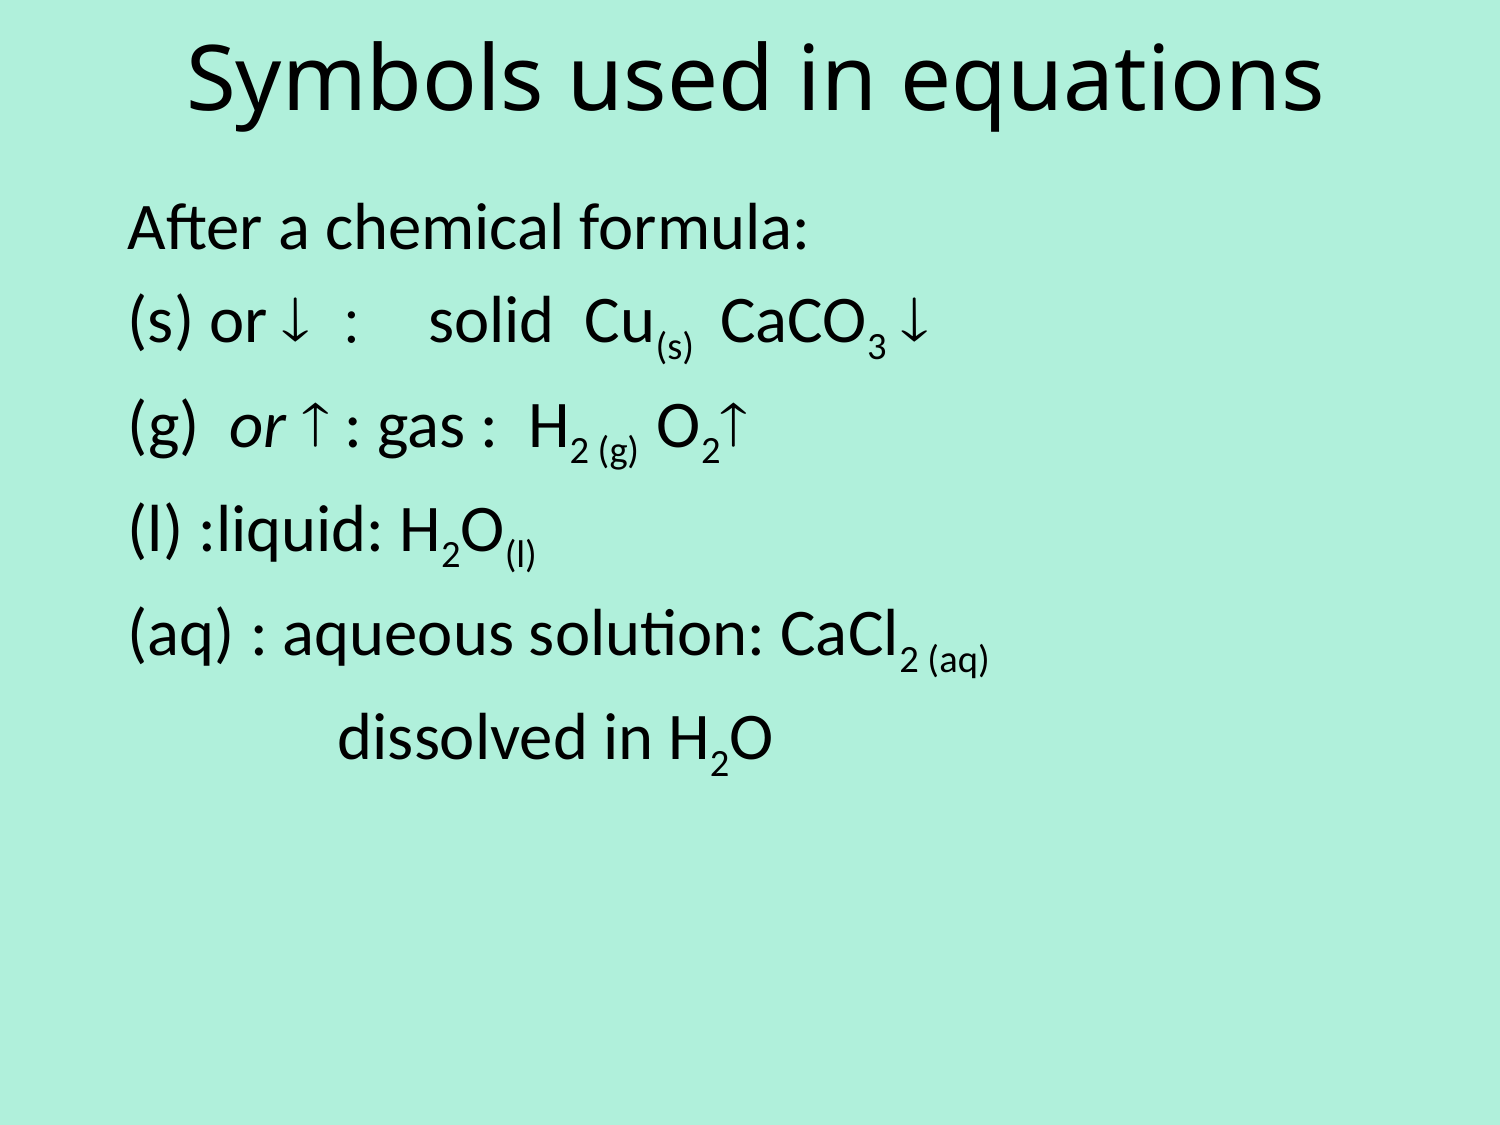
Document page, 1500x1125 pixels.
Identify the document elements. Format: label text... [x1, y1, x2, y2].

title Symbols used in equations [62, 12, 1450, 138]
list After a chemical formula: (s) or ¯ : solid Cu(s) CaCO3 ¯ (g) or  : gas : H2 (g) O2 (l) :liquid: H2O(l) (aq) : aqueous solution: CaCl2 (aq) dissolved in H2O [112, 174, 1463, 1050]
